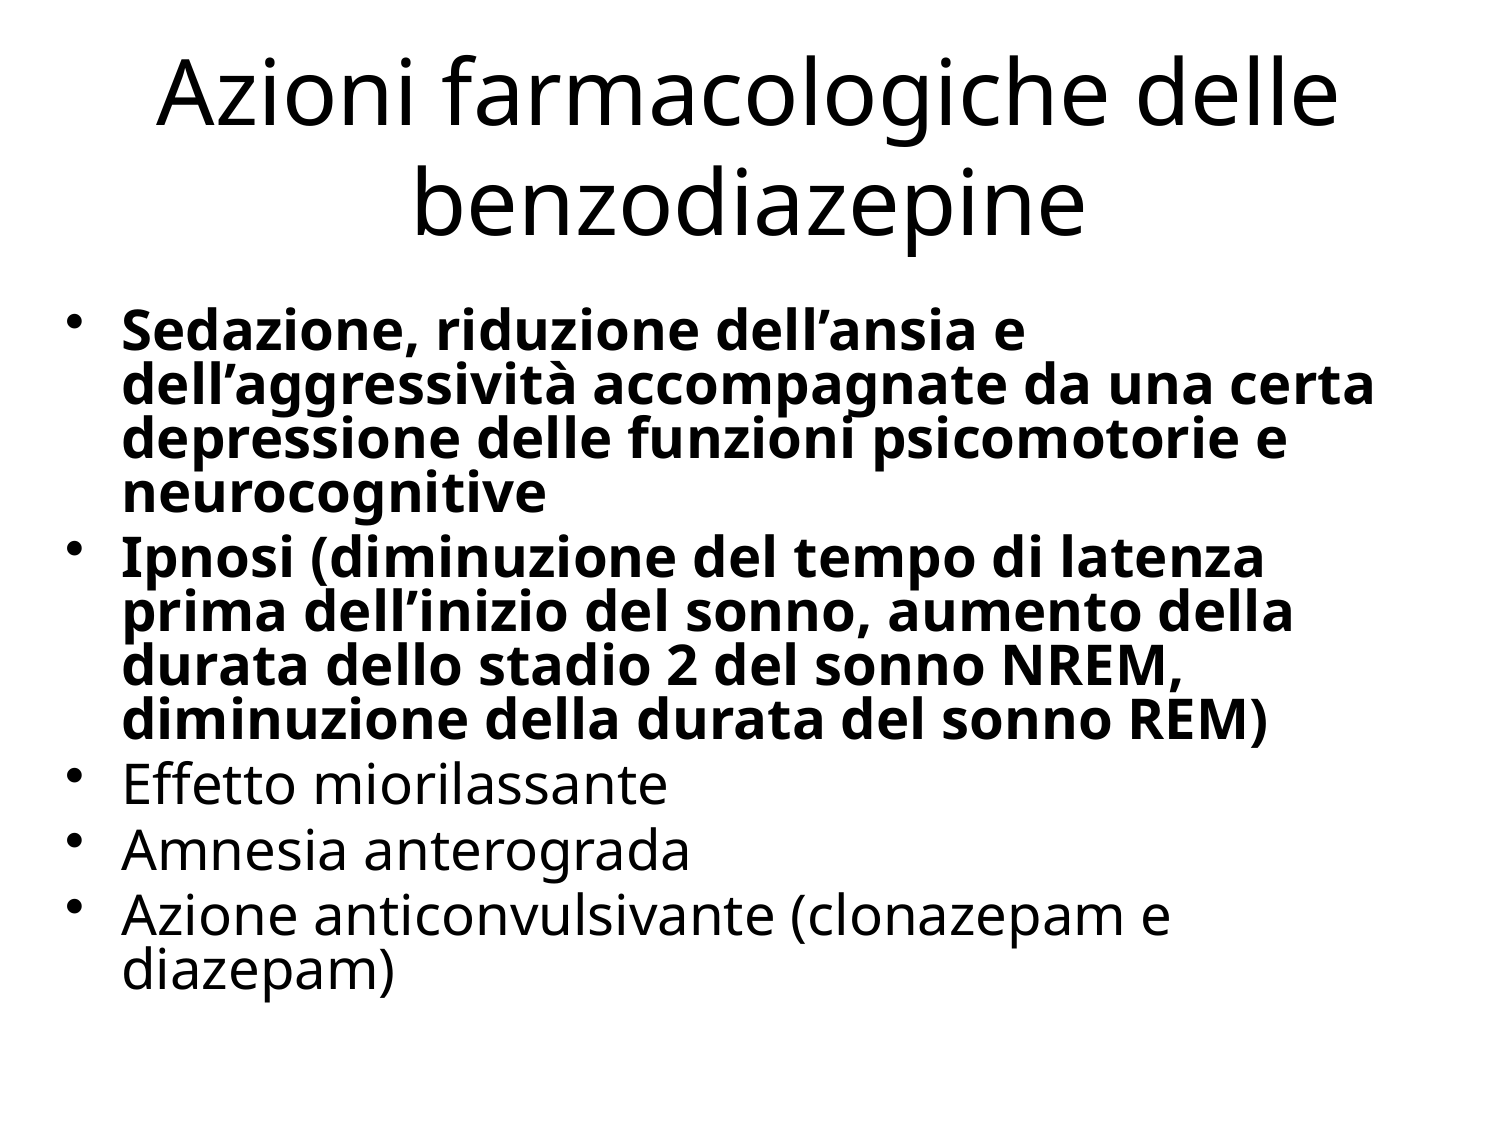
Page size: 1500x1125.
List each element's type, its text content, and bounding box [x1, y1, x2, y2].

list Sedazione, riduzione dell’ansia e dell’aggressività accompagnate da una certa depressione delle funzioni psicomotorie e neurocognitive Ipnosi (diminuzione del tempo di latenza prima dell’inizio del sonno, aumento della durata dello stadio 2 del sonno NREM, diminuzione della durata del sonno REM) Effetto miorilassante Amnesia anterograda Azione anticonvulsivante (clonazepam e diazepam) [50, 299, 1413, 1059]
title Azioni farmacologiche delle benzodiazepine [112, 50, 1388, 238]
